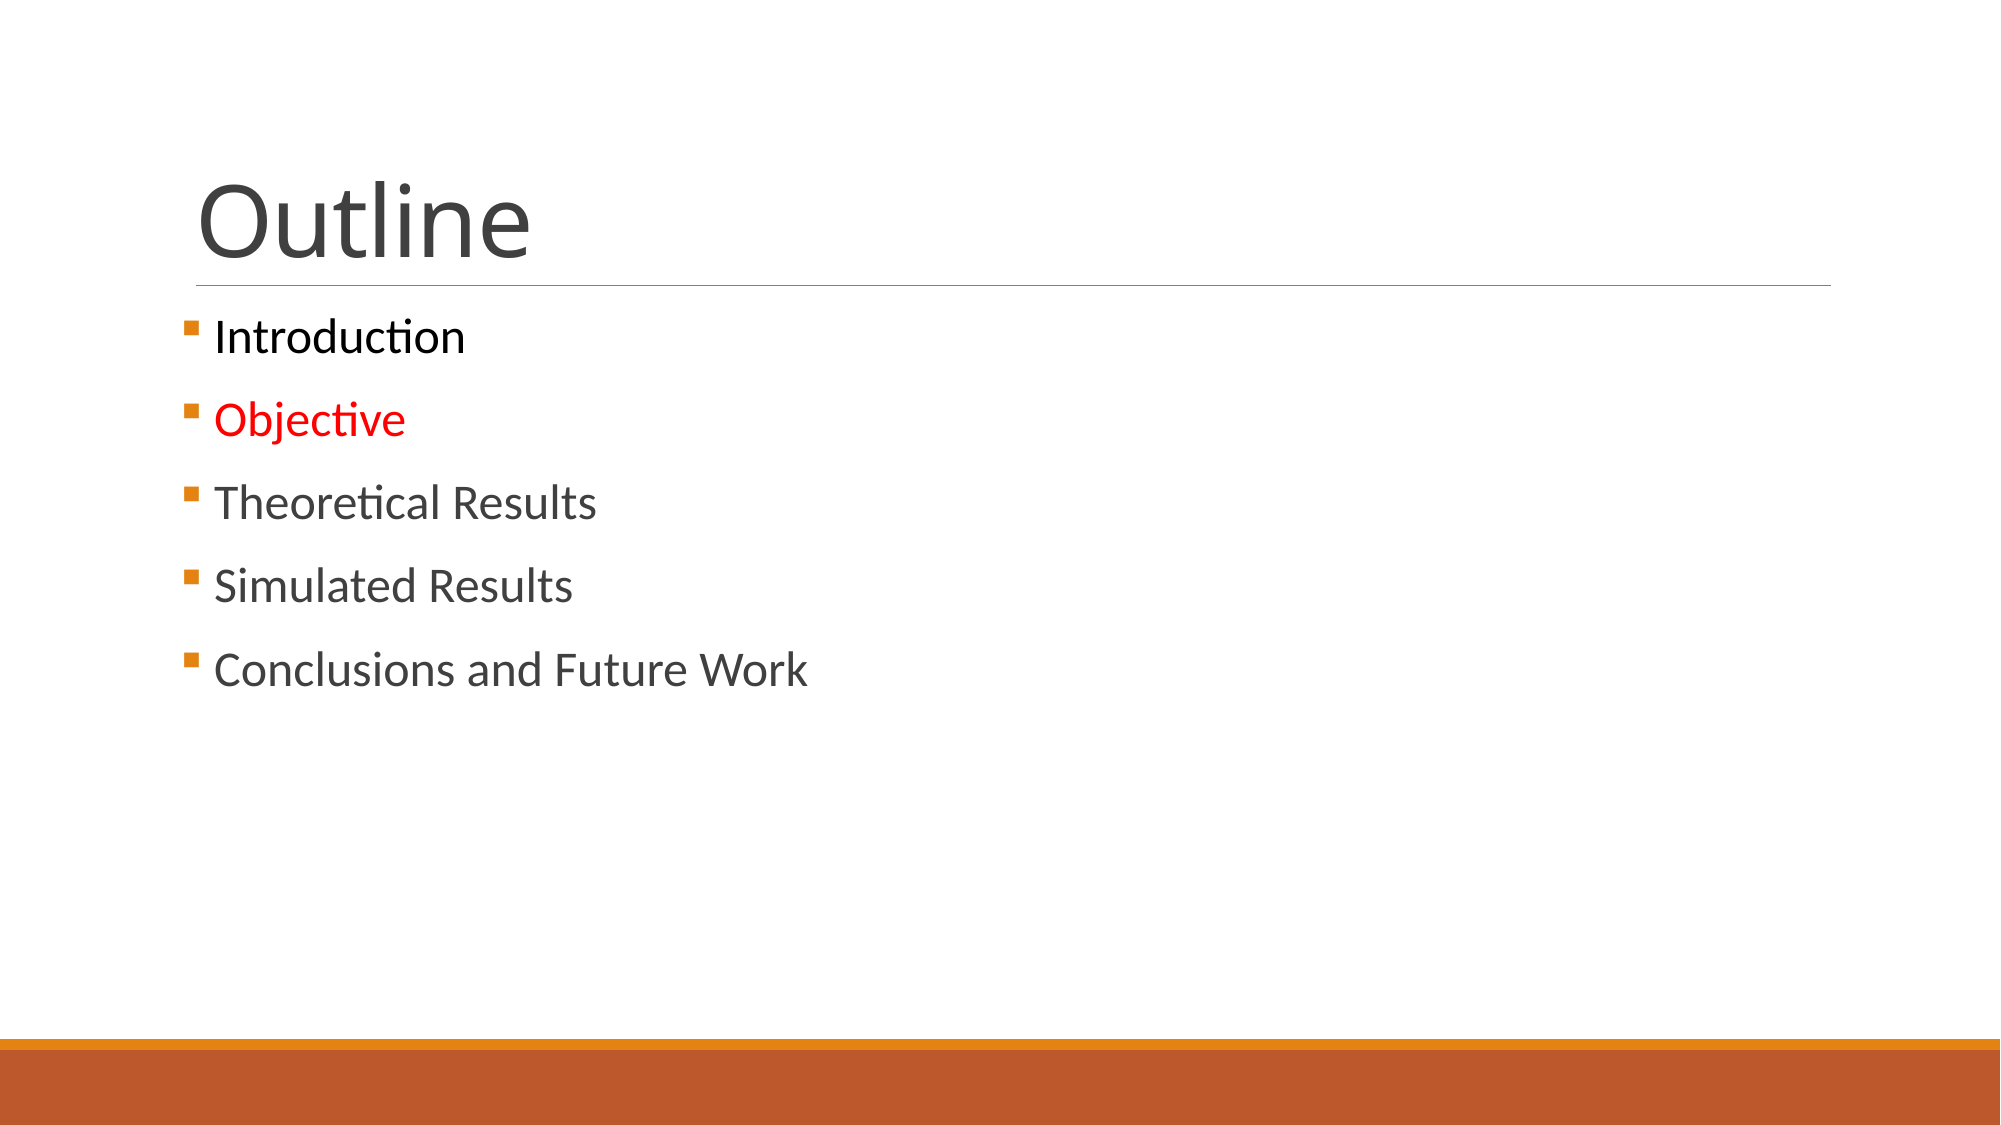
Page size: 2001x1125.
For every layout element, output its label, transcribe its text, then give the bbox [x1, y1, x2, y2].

list Introduction Objective Theoretical Results Simulated Results Conclusions and Future Work [180, 302, 1830, 963]
title Outline [180, 47, 1830, 285]
